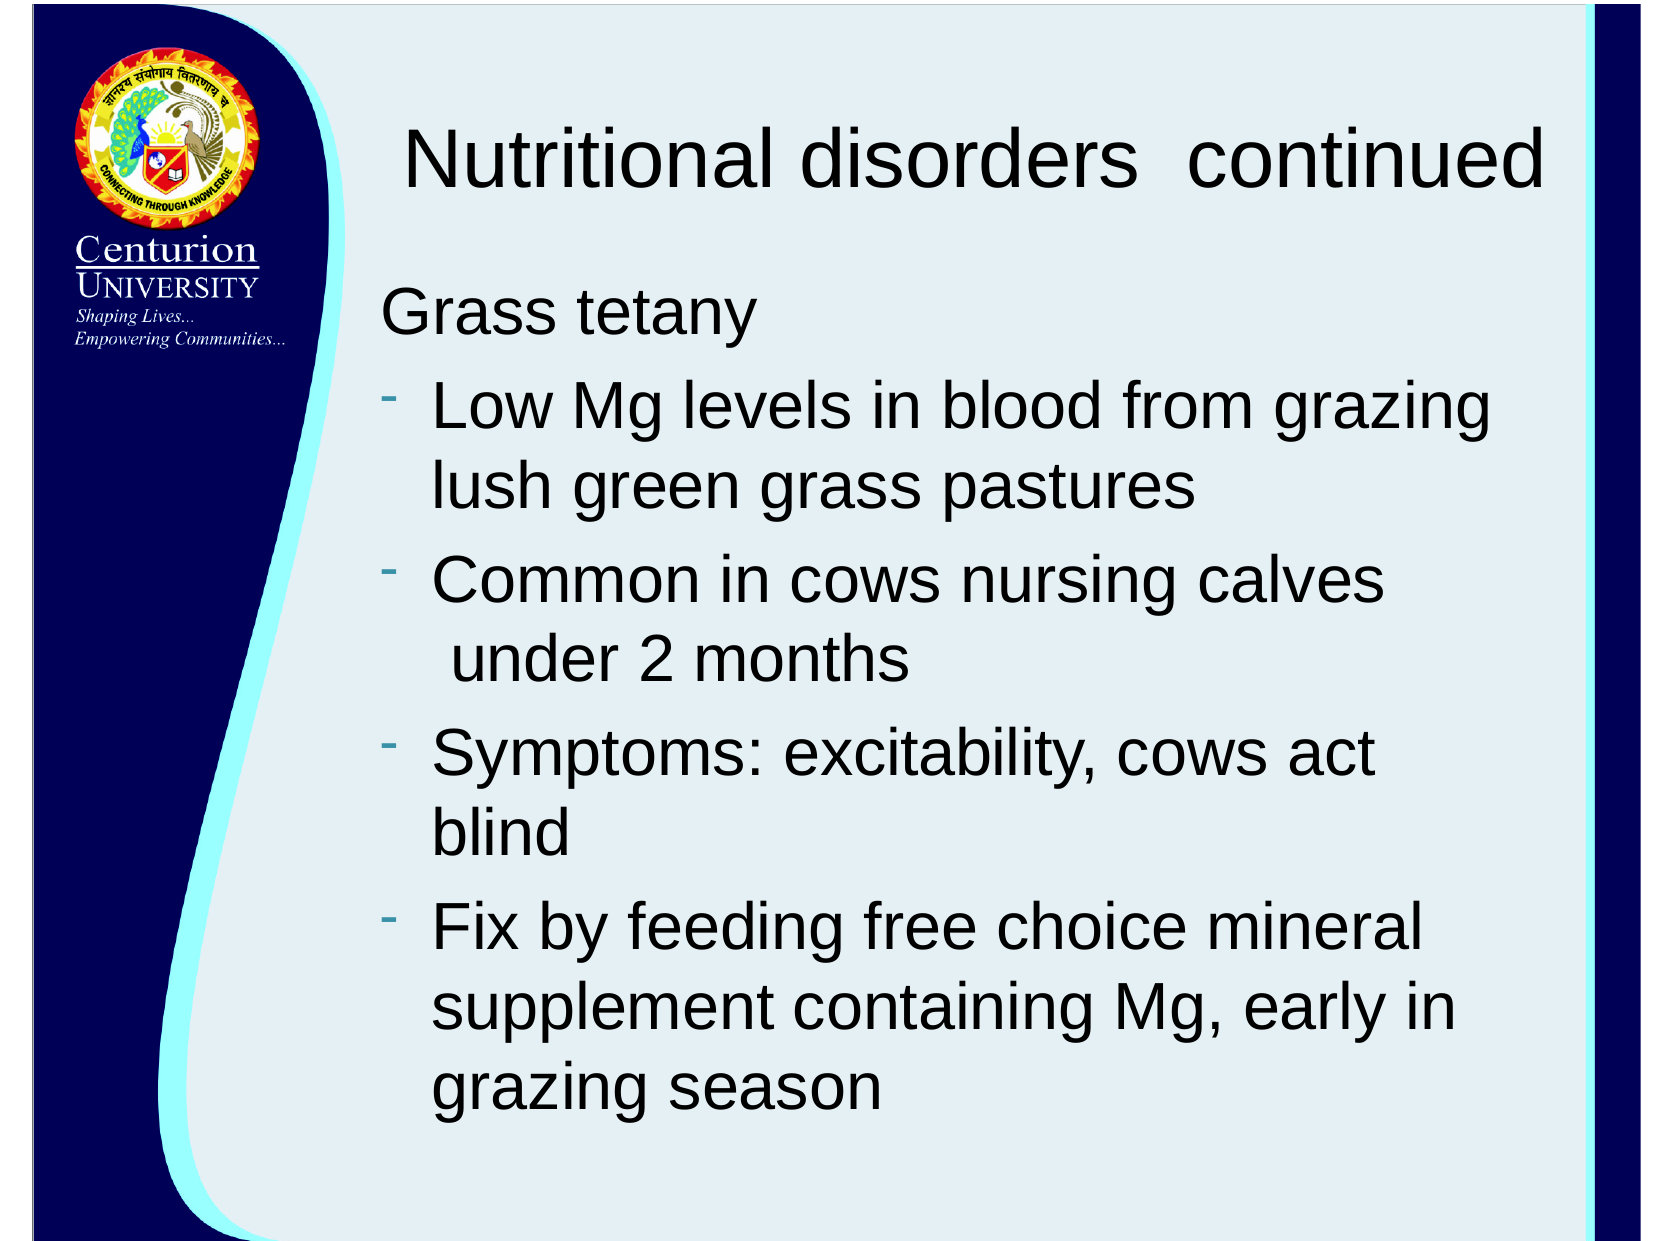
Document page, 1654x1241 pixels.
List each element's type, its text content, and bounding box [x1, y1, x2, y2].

text_box Grass tetany Low Mg levels in blood from grazing lush green grass pastures Common in cows nursing calves under 2 months Symptoms: excitability, cows act blind Fix by feeding free choice mineral supplement containing Mg, early in grazing season [377, 251, 1568, 1123]
title Nutritional disorders continued [377, 47, 1571, 258]
picture [32, 4, 1641, 1241]
